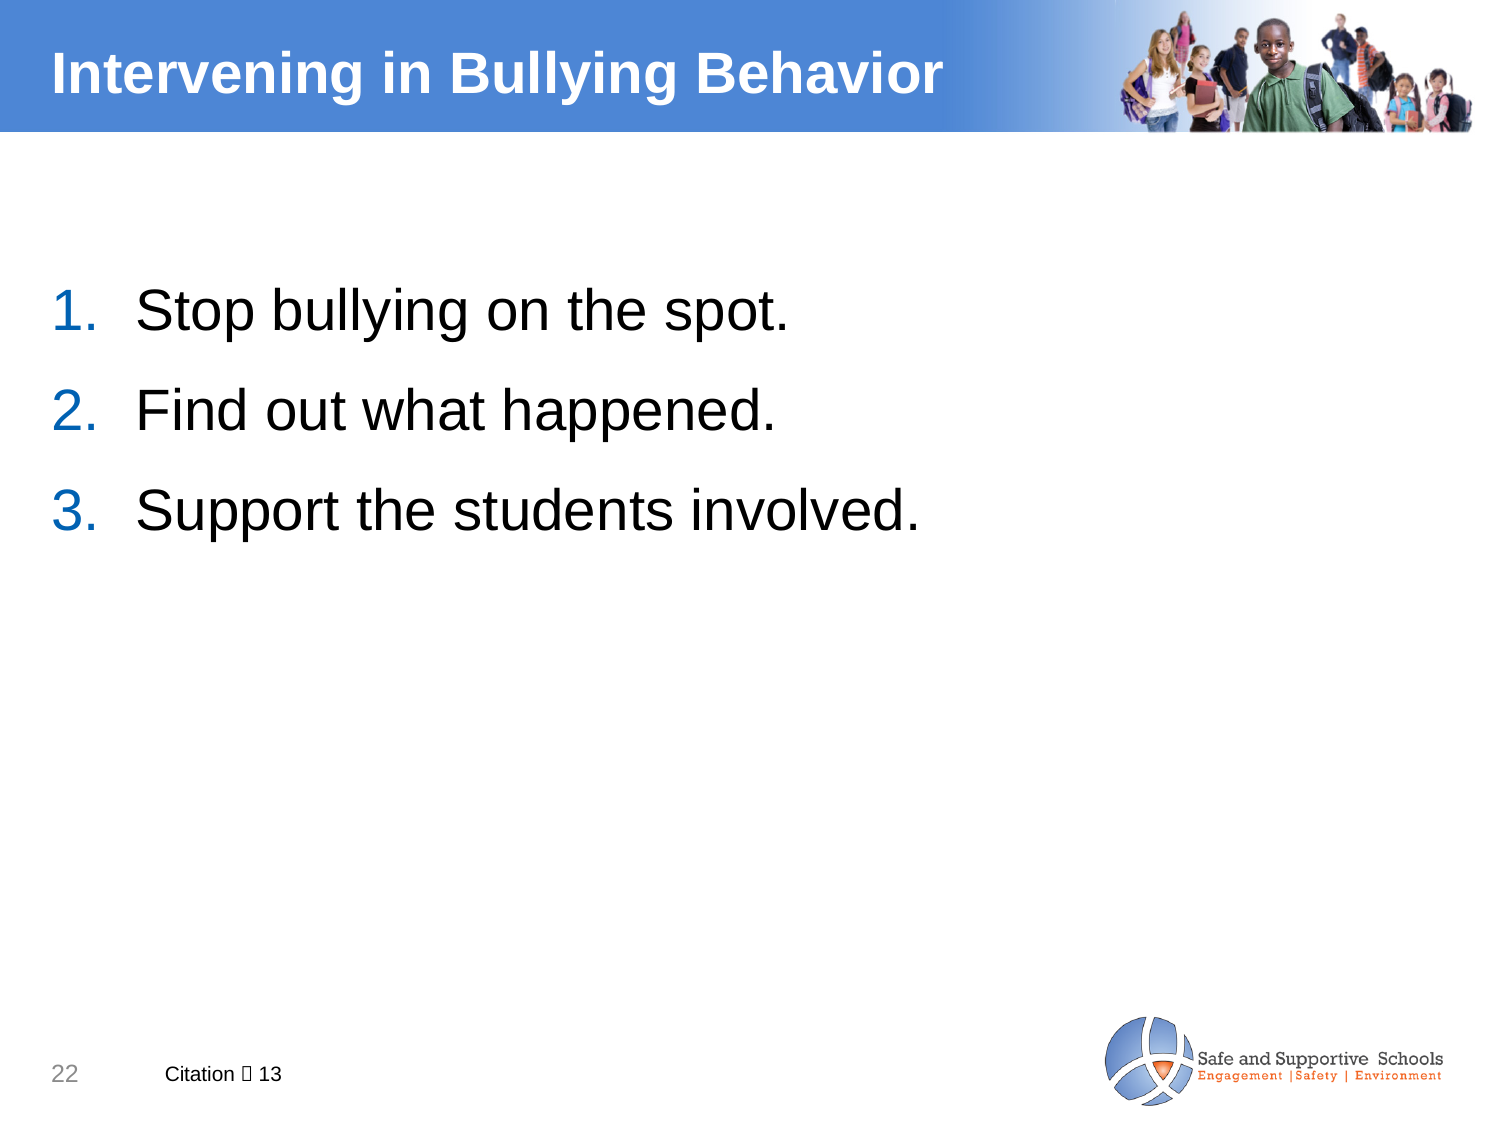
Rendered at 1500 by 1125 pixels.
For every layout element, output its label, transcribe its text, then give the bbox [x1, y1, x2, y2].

picture [0, 0, 1500, 1125]
text_box Citation  13 [150, 1052, 559, 1093]
text_box Stop bullying on the spot. Find out what happened. Support the students involved. [51, 264, 1450, 986]
title Intervening in Bullying Behavior [51, 23, 960, 123]
